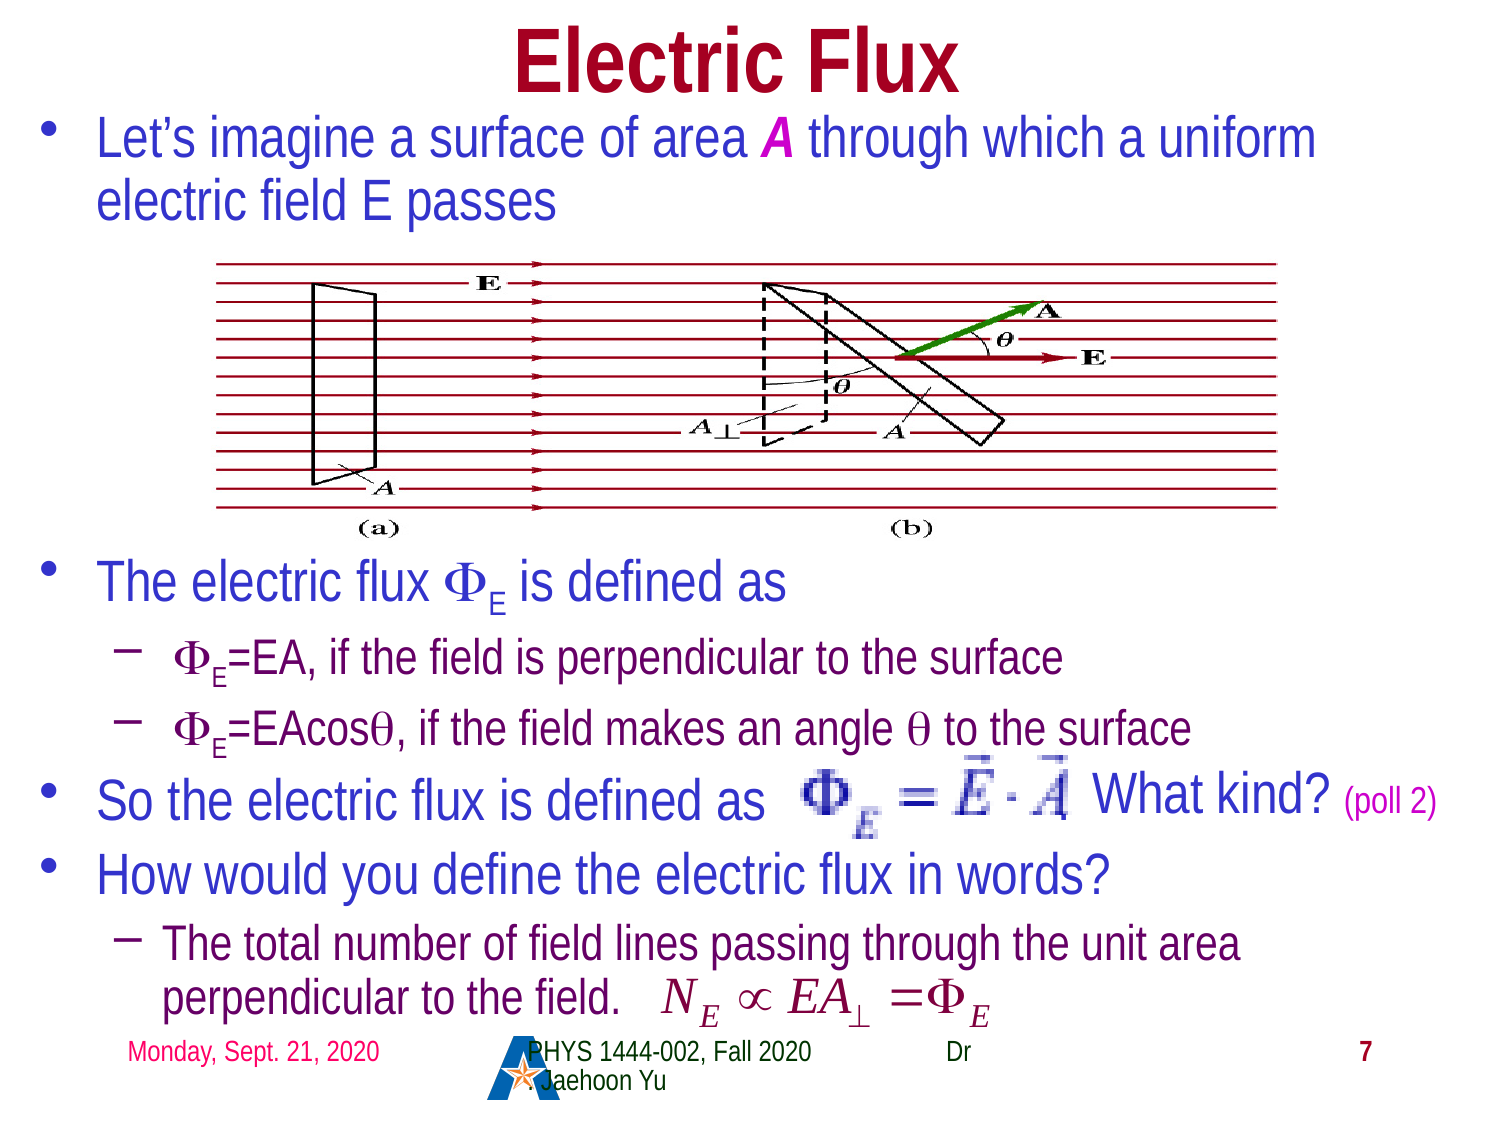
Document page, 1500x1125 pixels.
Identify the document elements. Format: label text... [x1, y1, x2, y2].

picture [487, 1038, 512, 1100]
picture [199, 162, 1301, 613]
footer PHYS 1444-002, Fall 2020 Dr. Jaehoon Yu [512, 1038, 988, 1101]
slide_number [112, 1038, 426, 1101]
text_box What kind? (poll 2) [1077, 747, 1453, 833]
slide_number 7 [1074, 1038, 1388, 1101]
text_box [649, 961, 1003, 1038]
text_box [792, 737, 1073, 844]
title Electric Flux [74, 0, 1401, 99]
list Let’s imagine a surface of area A through which a uniform electric field E passes The electric flux ΦE is defined as ΦE=EA, if the field is perpendicular to the surface ΦE=EAcosθ, if the field makes an angle θ to the surface So the electric flux is defined as . How would you define the electric flux in words? The total number of field lines passing through the unit area perpendicular to the field. [24, 99, 1476, 1038]
